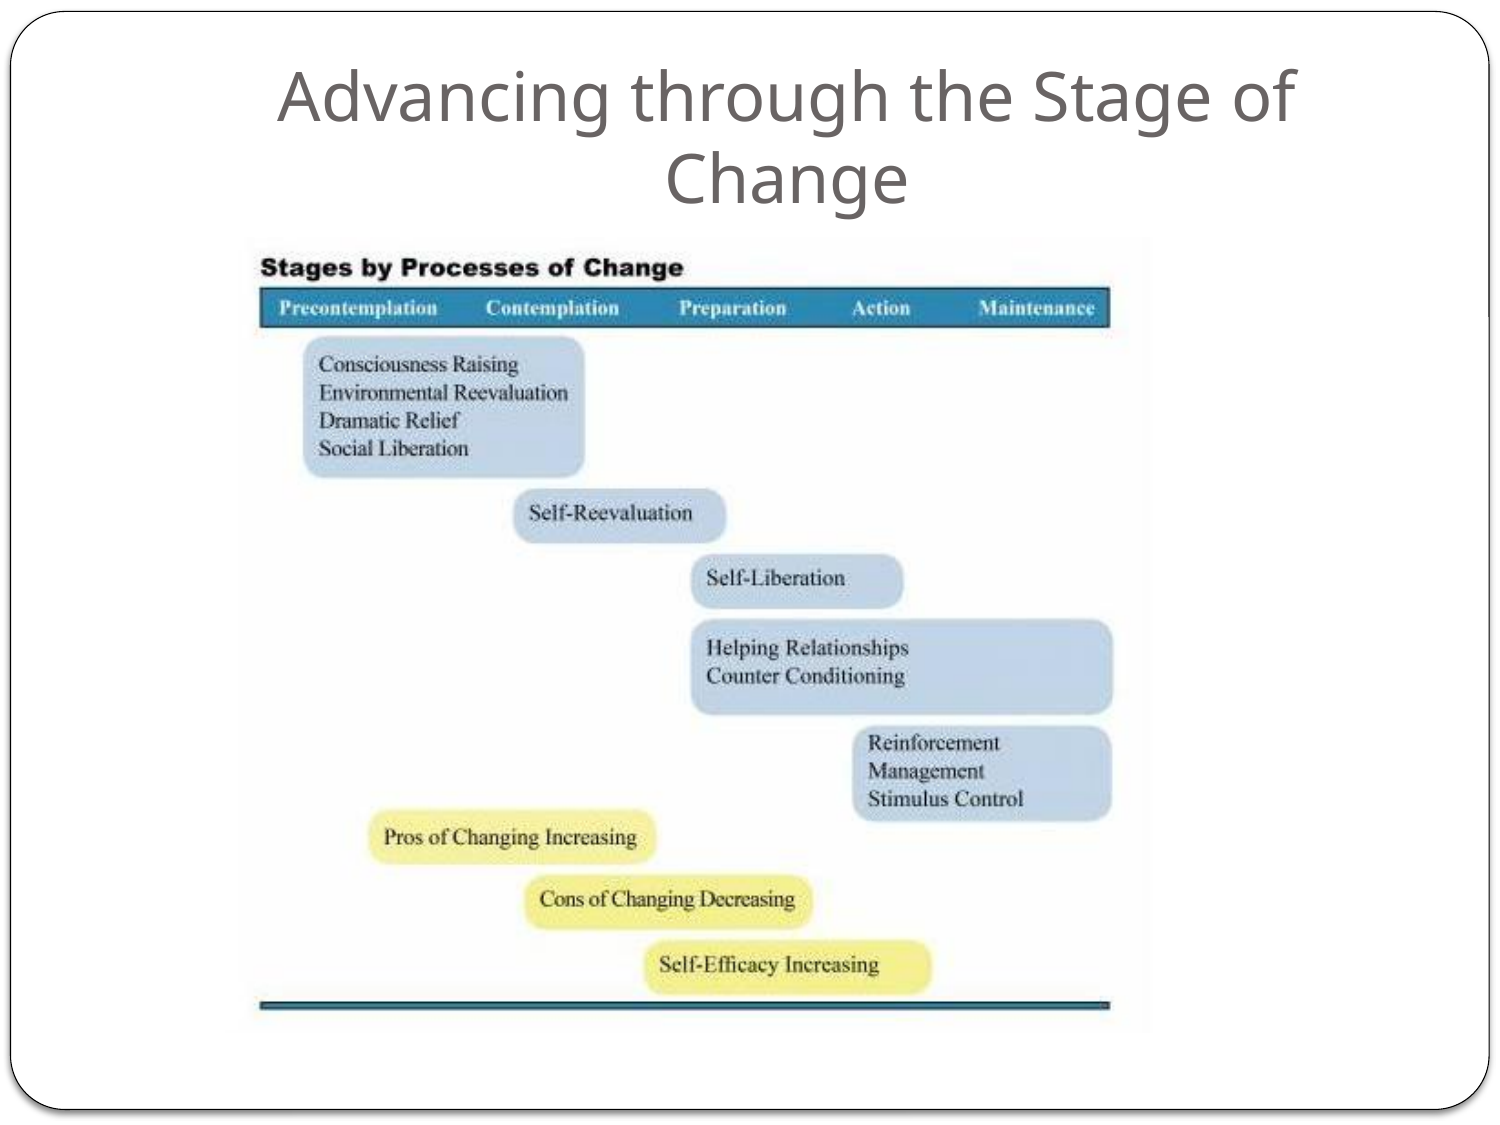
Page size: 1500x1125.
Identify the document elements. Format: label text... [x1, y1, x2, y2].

title Advancing through the Stage of Change [150, 45, 1425, 233]
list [224, 237, 1276, 1033]
